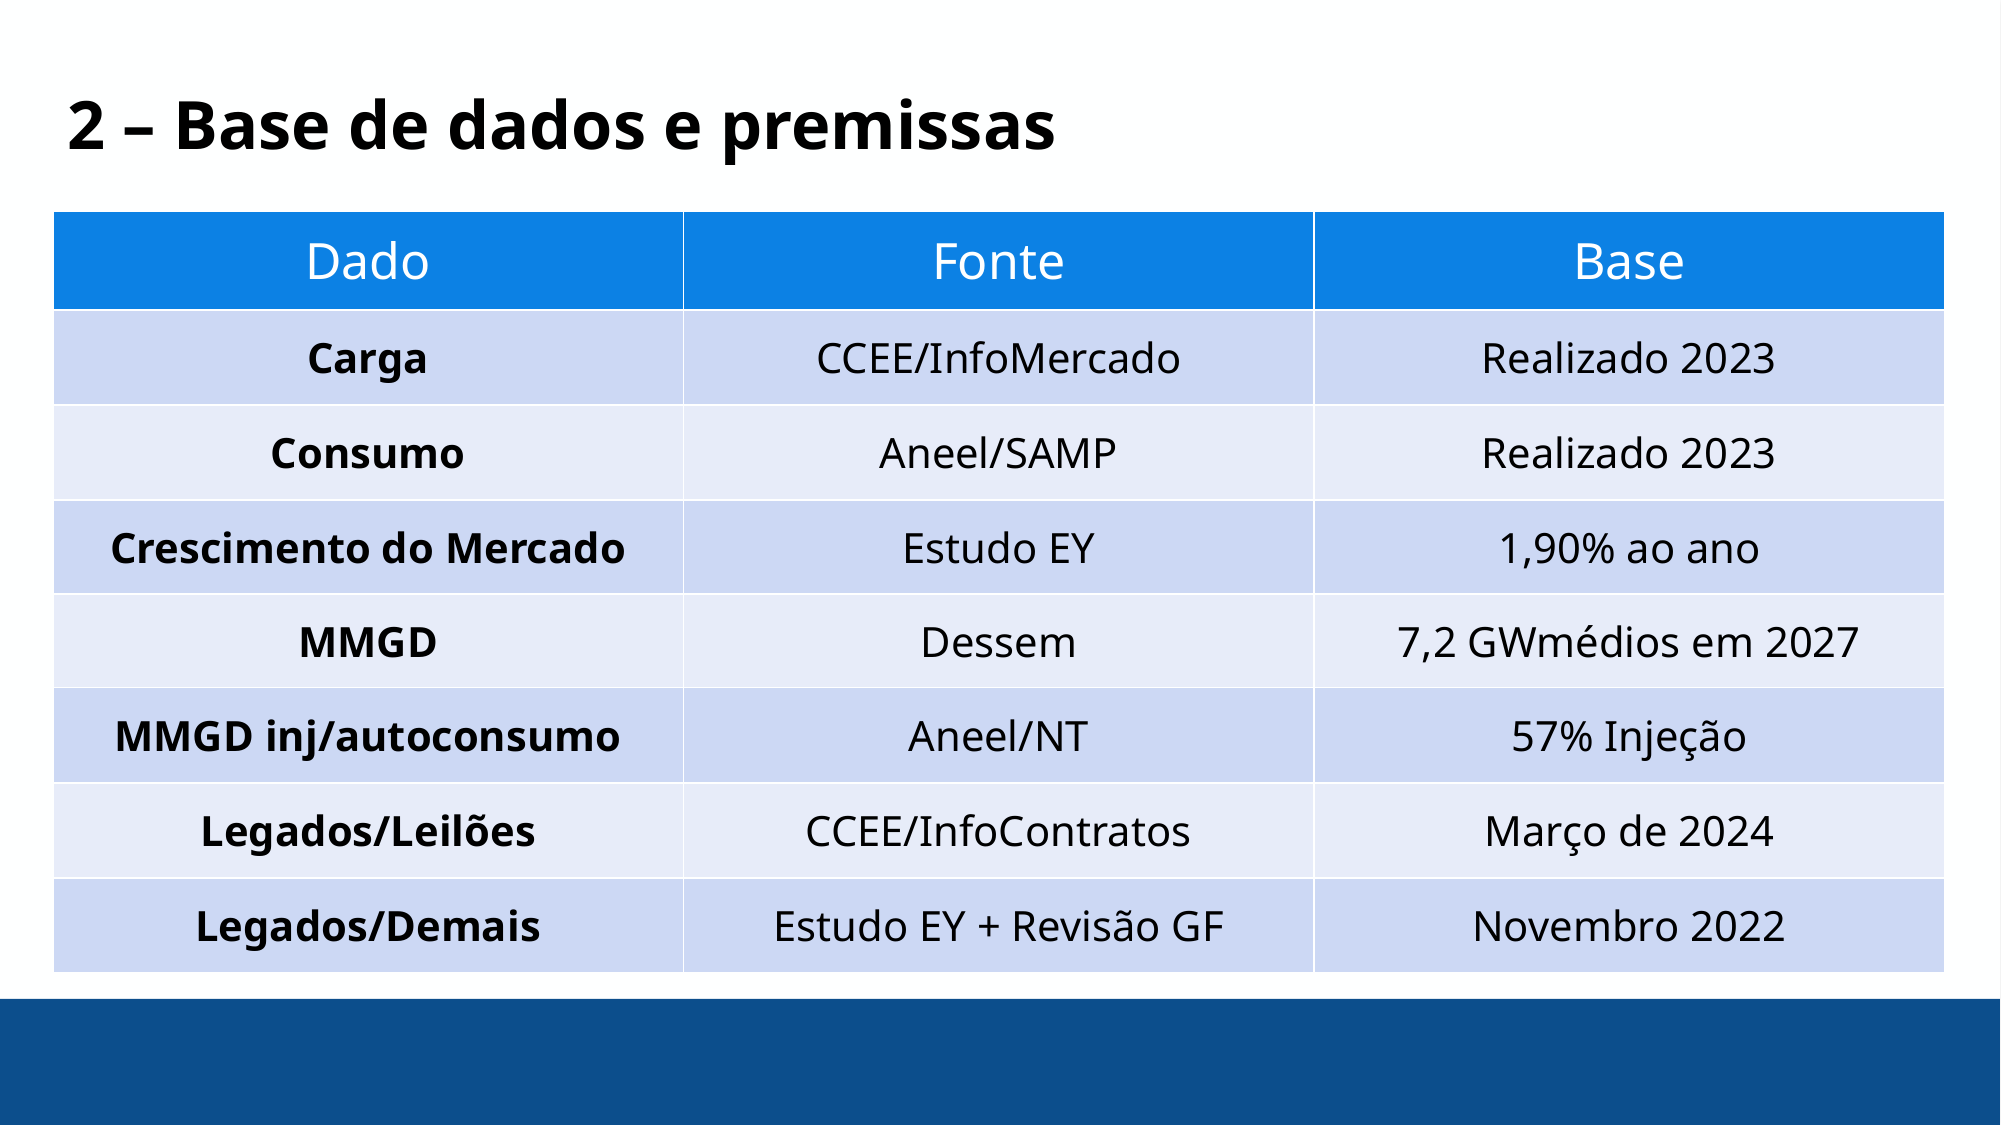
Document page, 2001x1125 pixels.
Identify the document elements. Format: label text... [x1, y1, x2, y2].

table_cell Legados/Demais [54, 879, 683, 972]
table_cell Legados/Leilões [54, 784, 683, 877]
table_cell Aneel/SAMP [684, 406, 1313, 499]
table_cell CCEE/InfoMercado [684, 311, 1313, 404]
table_header Fonte [684, 212, 1313, 309]
table_cell Aneel/NT [684, 688, 1313, 782]
text_box [0, 998, 2000, 1125]
table_cell 7,2 GWmédios em 2027 [1315, 595, 1944, 687]
table_cell MMGD [54, 595, 683, 687]
table_cell Realizado 2023 [1315, 311, 1944, 404]
text_box 2 – Base de dados e premissas [52, 75, 2000, 164]
table_cell Novembro 2022 [1315, 879, 1944, 972]
table_cell 1,90% ao ano [1315, 501, 1944, 593]
table_cell 57% Injeção [1315, 688, 1944, 782]
table_cell Carga [54, 311, 683, 404]
table_cell Estudo EY + Revisão GF [684, 879, 1313, 972]
table_cell CCEE/InfoContratos [684, 784, 1313, 877]
table_cell Março de 2024 [1315, 784, 1944, 877]
table_header Base [1315, 212, 1944, 309]
table_cell Crescimento do Mercado [54, 501, 683, 593]
table_cell Dessem [684, 595, 1313, 687]
table_cell Realizado 2023 [1315, 406, 1944, 499]
table_header Dado [54, 212, 683, 309]
table_cell Estudo EY [684, 501, 1313, 593]
table_cell Consumo [54, 406, 683, 499]
table_cell MMGD inj/autoconsumo [54, 688, 683, 782]
